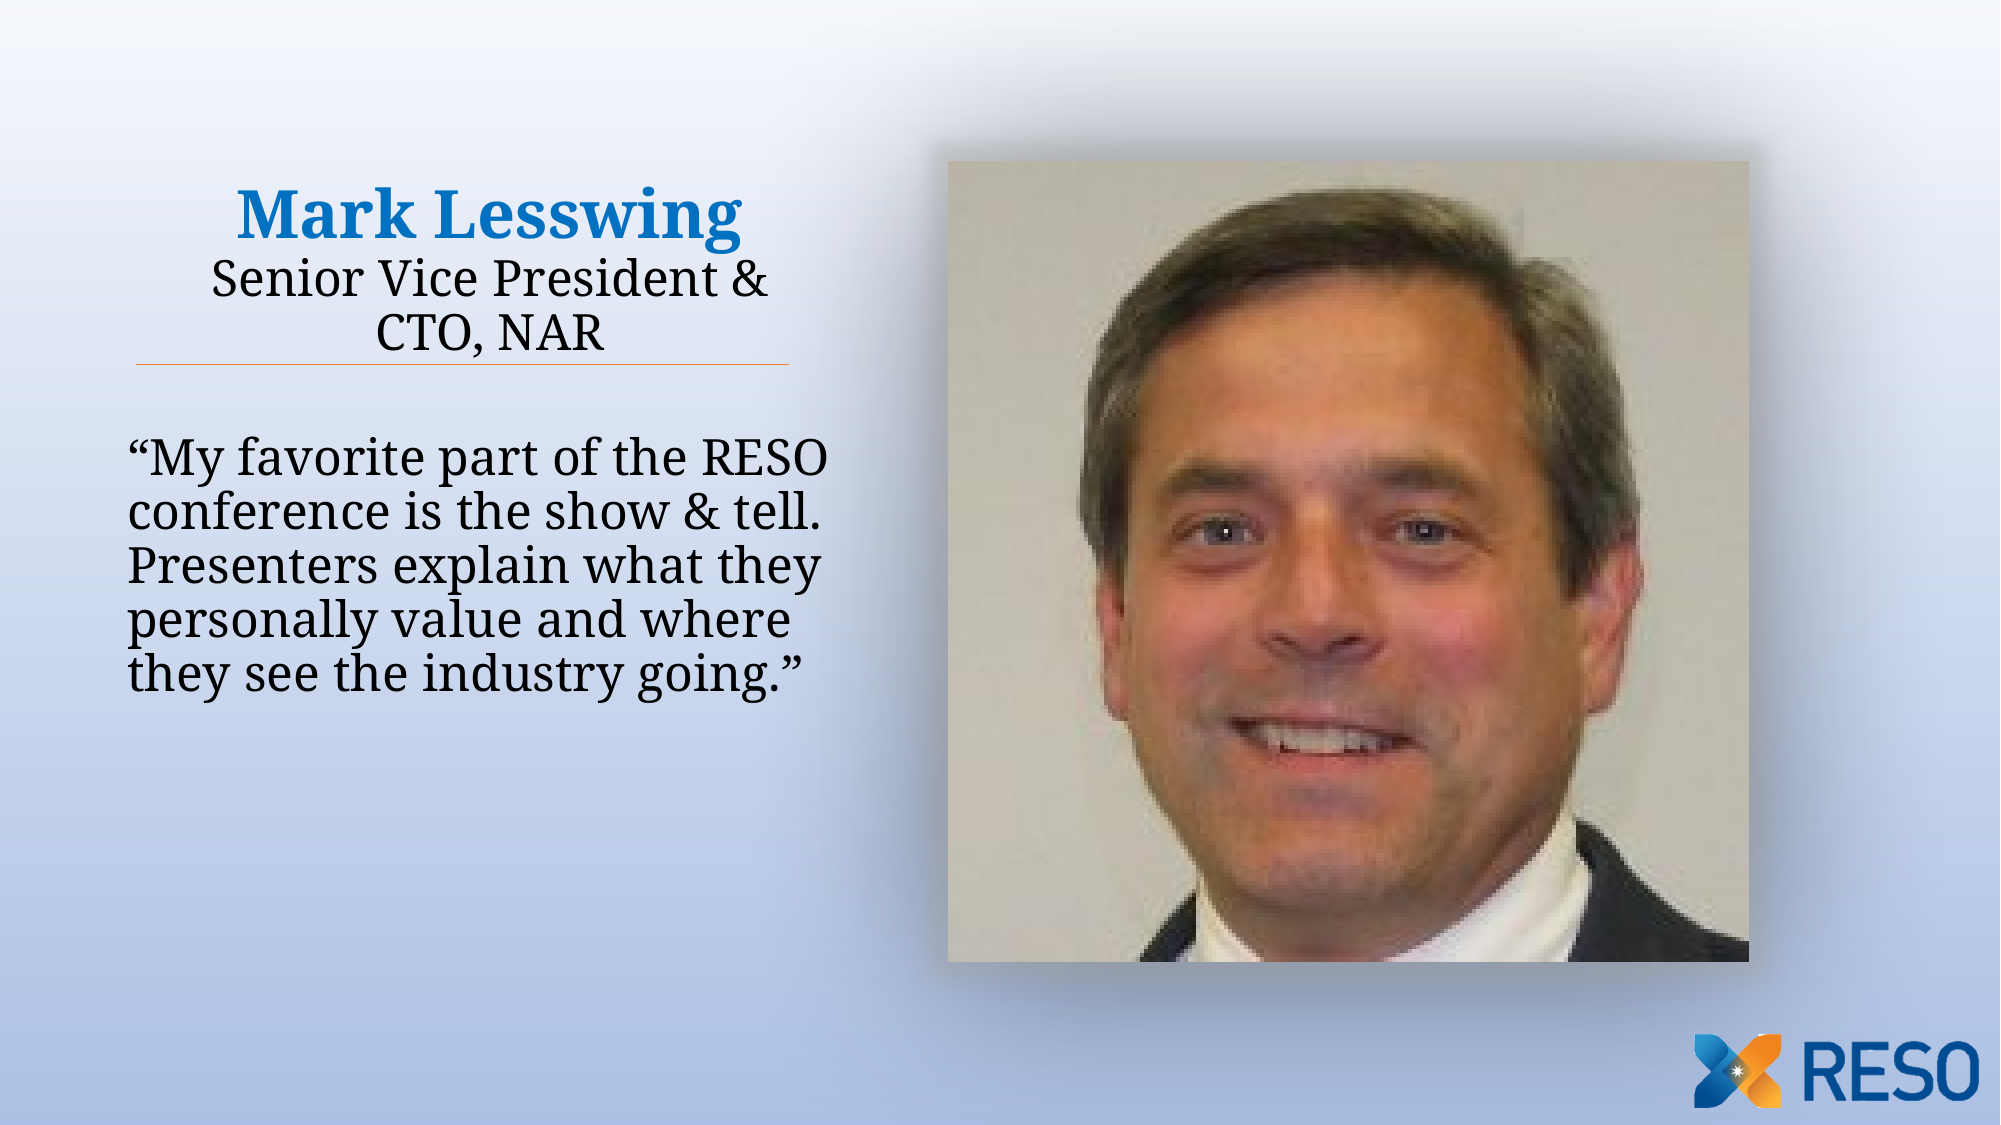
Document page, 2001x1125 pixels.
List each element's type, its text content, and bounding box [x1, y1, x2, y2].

picture [948, 161, 1749, 962]
picture [1694, 1034, 1982, 1108]
list “My favorite part of the RESO conference is the show & tell. Presenters explain what they personally value and where they see the industry going.” [112, 424, 868, 962]
title Mark Lesswing Senior Vice President & CTO, NAR [167, 161, 813, 369]
